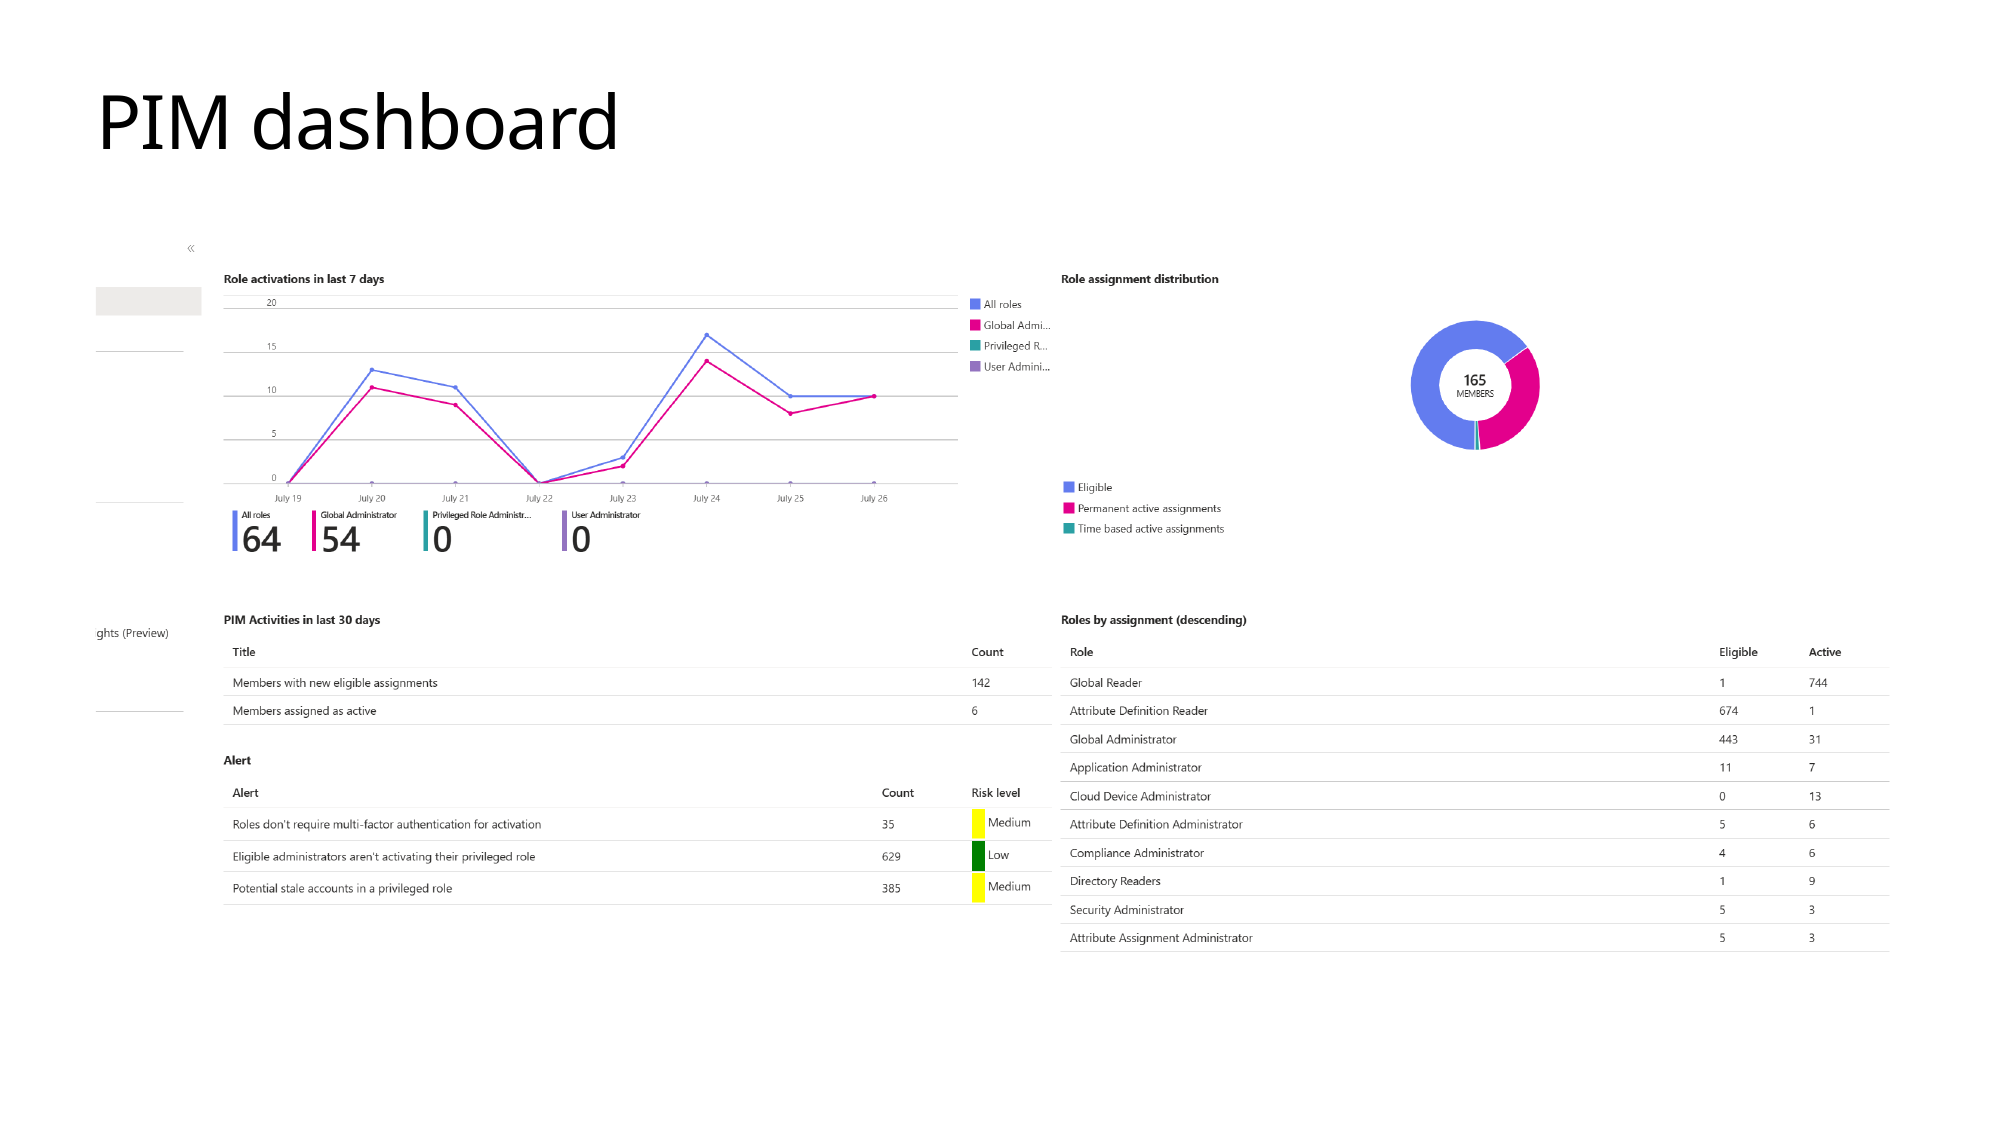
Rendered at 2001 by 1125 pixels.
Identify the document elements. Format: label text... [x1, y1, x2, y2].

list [95, 235, 1904, 1029]
title PIM dashboard [96, 75, 1904, 166]
